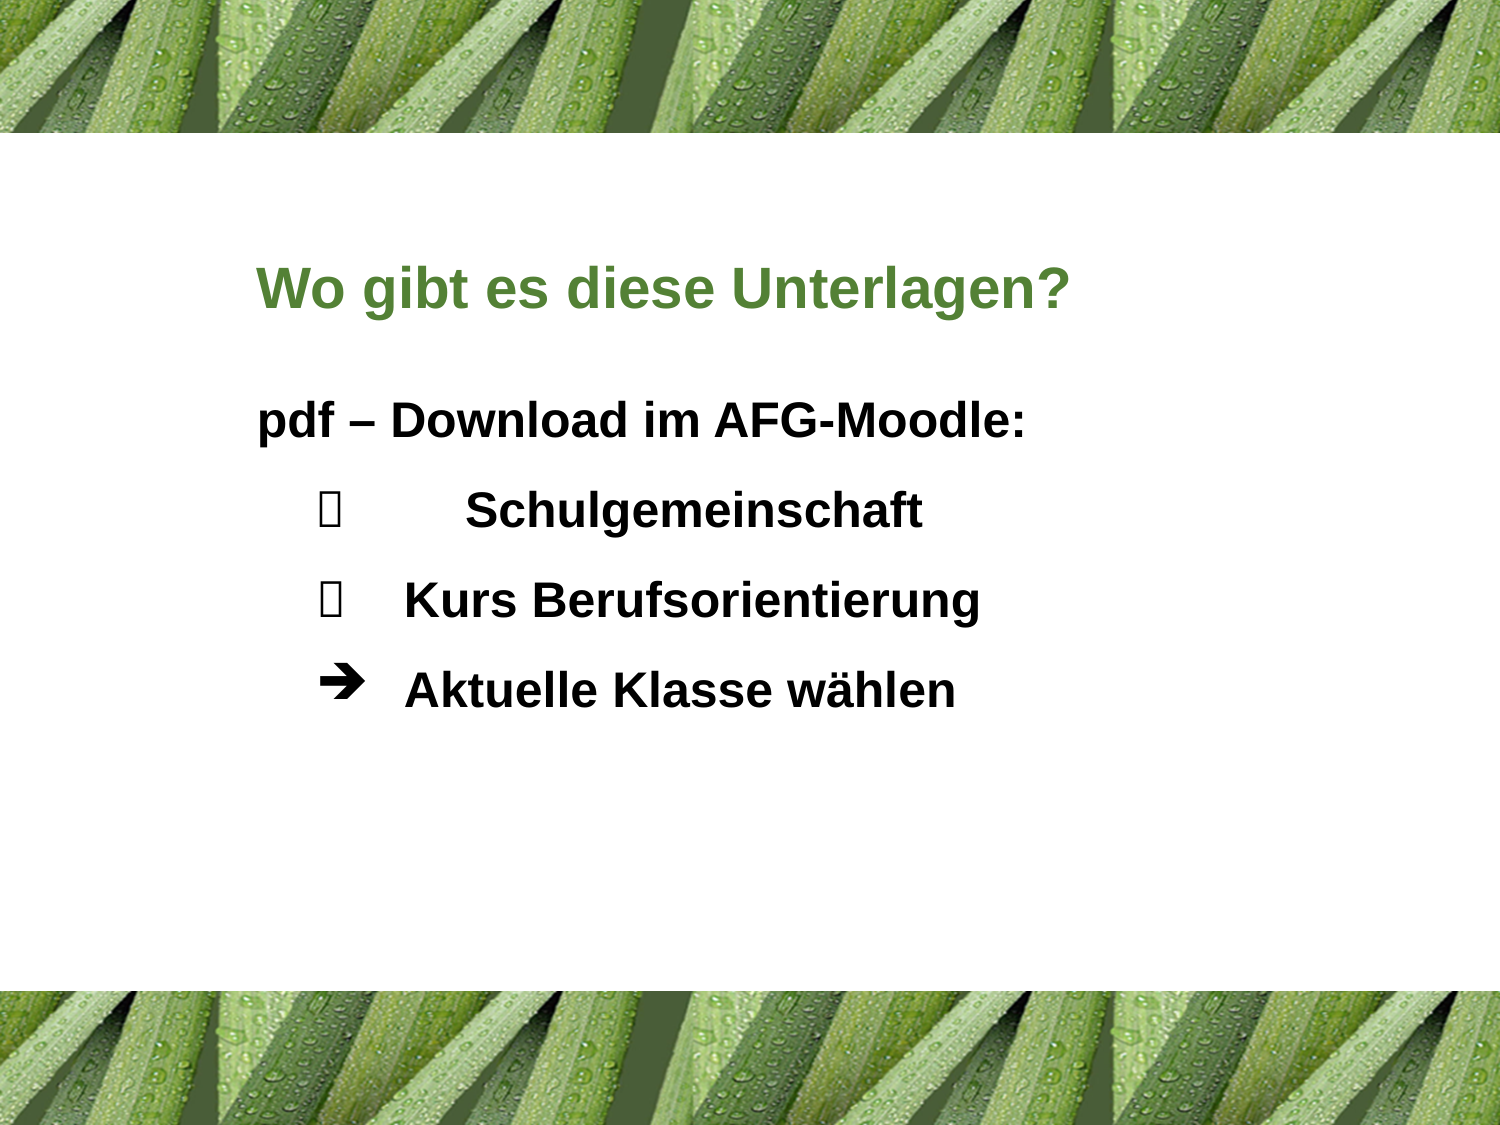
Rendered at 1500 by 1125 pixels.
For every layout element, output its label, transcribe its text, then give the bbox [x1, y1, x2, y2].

picture [0, 0, 1500, 134]
text_box Wo gibt es diese Unterlagen? pdf – Download im AFG-Moodle:  Schulgemeinschaft  Kurs Berufsorientierung Aktuelle Klasse wählen [242, 208, 1317, 816]
picture [0, 991, 1500, 1125]
